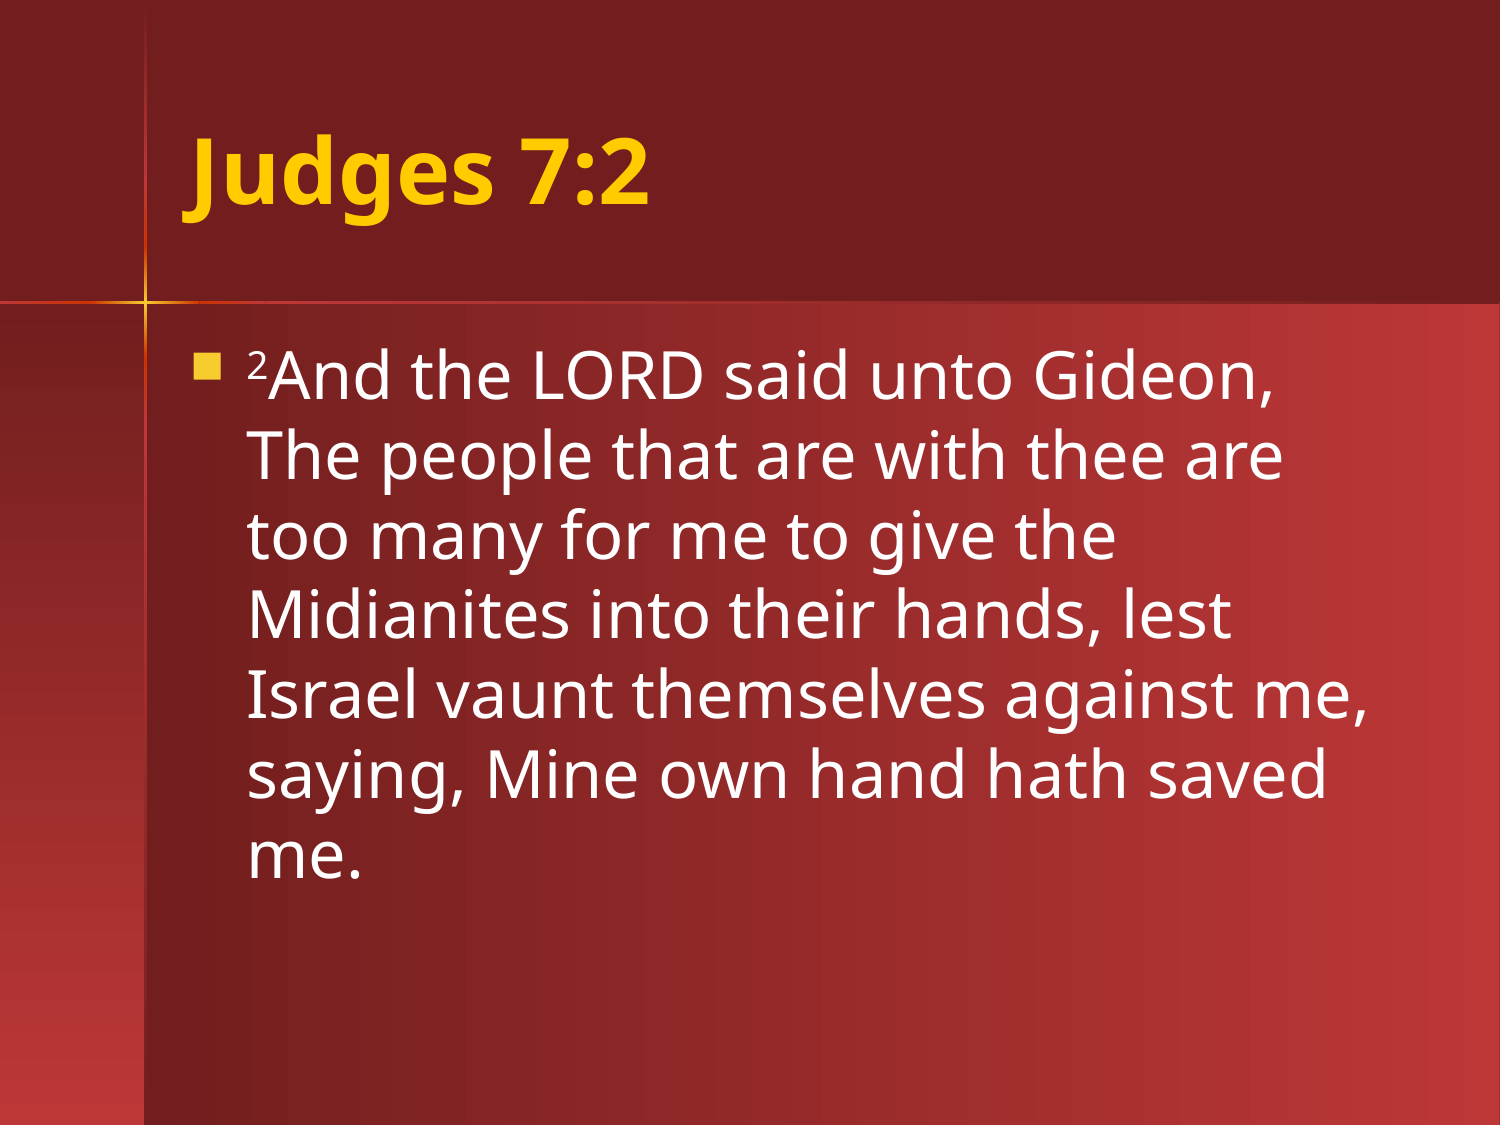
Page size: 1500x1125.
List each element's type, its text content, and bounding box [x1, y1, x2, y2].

list 2And the LORD said unto Gideon, The people that are with thee are too many for me to give the Midianites into their hands, lest Israel vaunt themselves against me, saying, Mine own hand hath saved me. [174, 324, 1413, 1001]
title Judges 7:2 [174, 49, 1413, 286]
